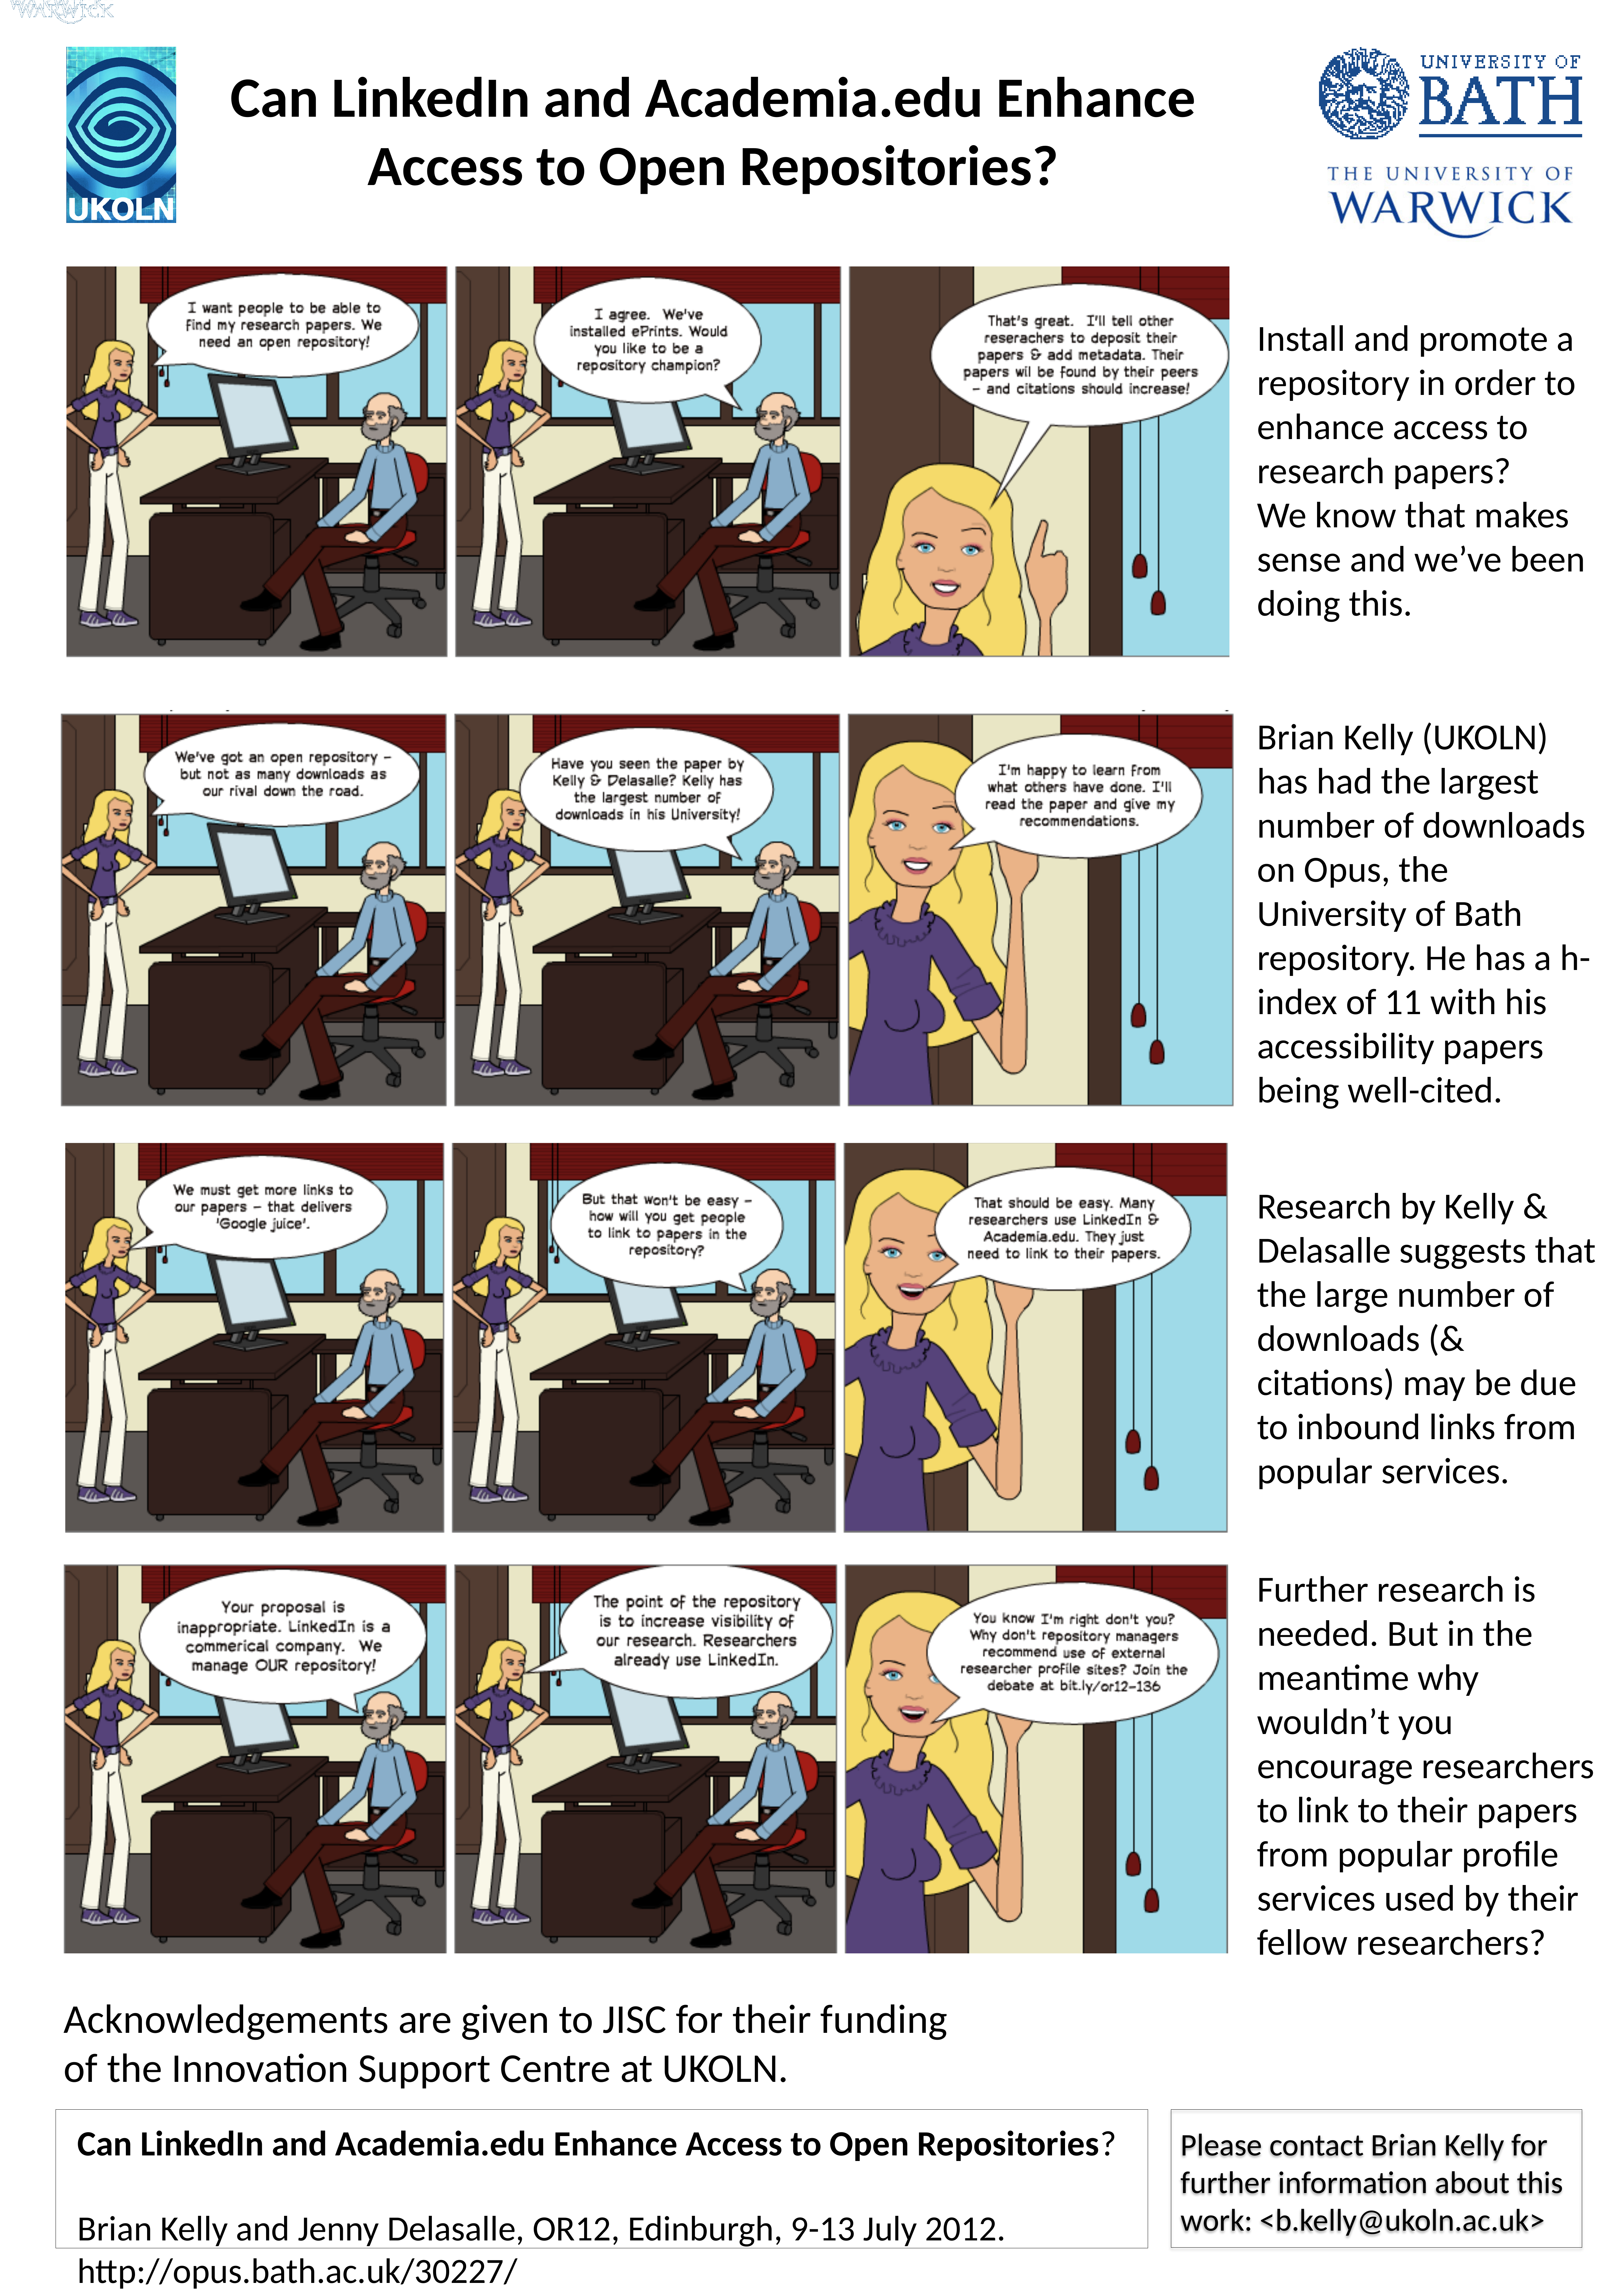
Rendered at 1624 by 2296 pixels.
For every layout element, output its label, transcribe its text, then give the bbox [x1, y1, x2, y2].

title Can LinkedIn and Academia.edu Enhance Access to Open Repositories? [190, 28, 1237, 229]
text_box Install and promote a repository in order to enhance access to research papers? We know that makes sense and we’ve been doing this. [1252, 312, 1609, 626]
text_box Further research is needed. But in the meantime why wouldn’t you encourage researchers to link to their papers from popular profile services used by their fellow researchers? [1252, 1562, 1609, 1965]
picture [65, 1143, 1230, 1533]
text_box Please contact Brian Kelly for further information about this work: <b.kelly@ukoln.ac.uk> [1171, 2109, 1582, 2248]
picture [58, 710, 1237, 1109]
picture [66, 47, 176, 223]
picture [66, 266, 1230, 661]
text_box Acknowledgements are given to JISC for their funding of the Innovation Support Centre at UKOLN. [59, 1990, 993, 2093]
picture [63, 1562, 1228, 1953]
picture [8, 0, 114, 24]
subtitle Can LinkedIn and Academia.edu Enhance Access to Open Repositories? Brian Kelly and Jenny Delasalle, OR12, Edinburgh, 9-13 July 2012. http://opus.bath.ac.uk/30227/ [56, 2109, 1148, 2248]
text_box Brian Kelly (UKOLN) has had the largest number of downloads on Opus, the University of Bath repository. He has a h-index of 11 with his accessibility papers being well-cited. [1252, 710, 1609, 1113]
text_box Research by Kelly & Delasalle suggests that the large number of downloads (& citations) may be due to inbound links from popular services. [1252, 1179, 1609, 1493]
picture [1296, 47, 1604, 255]
